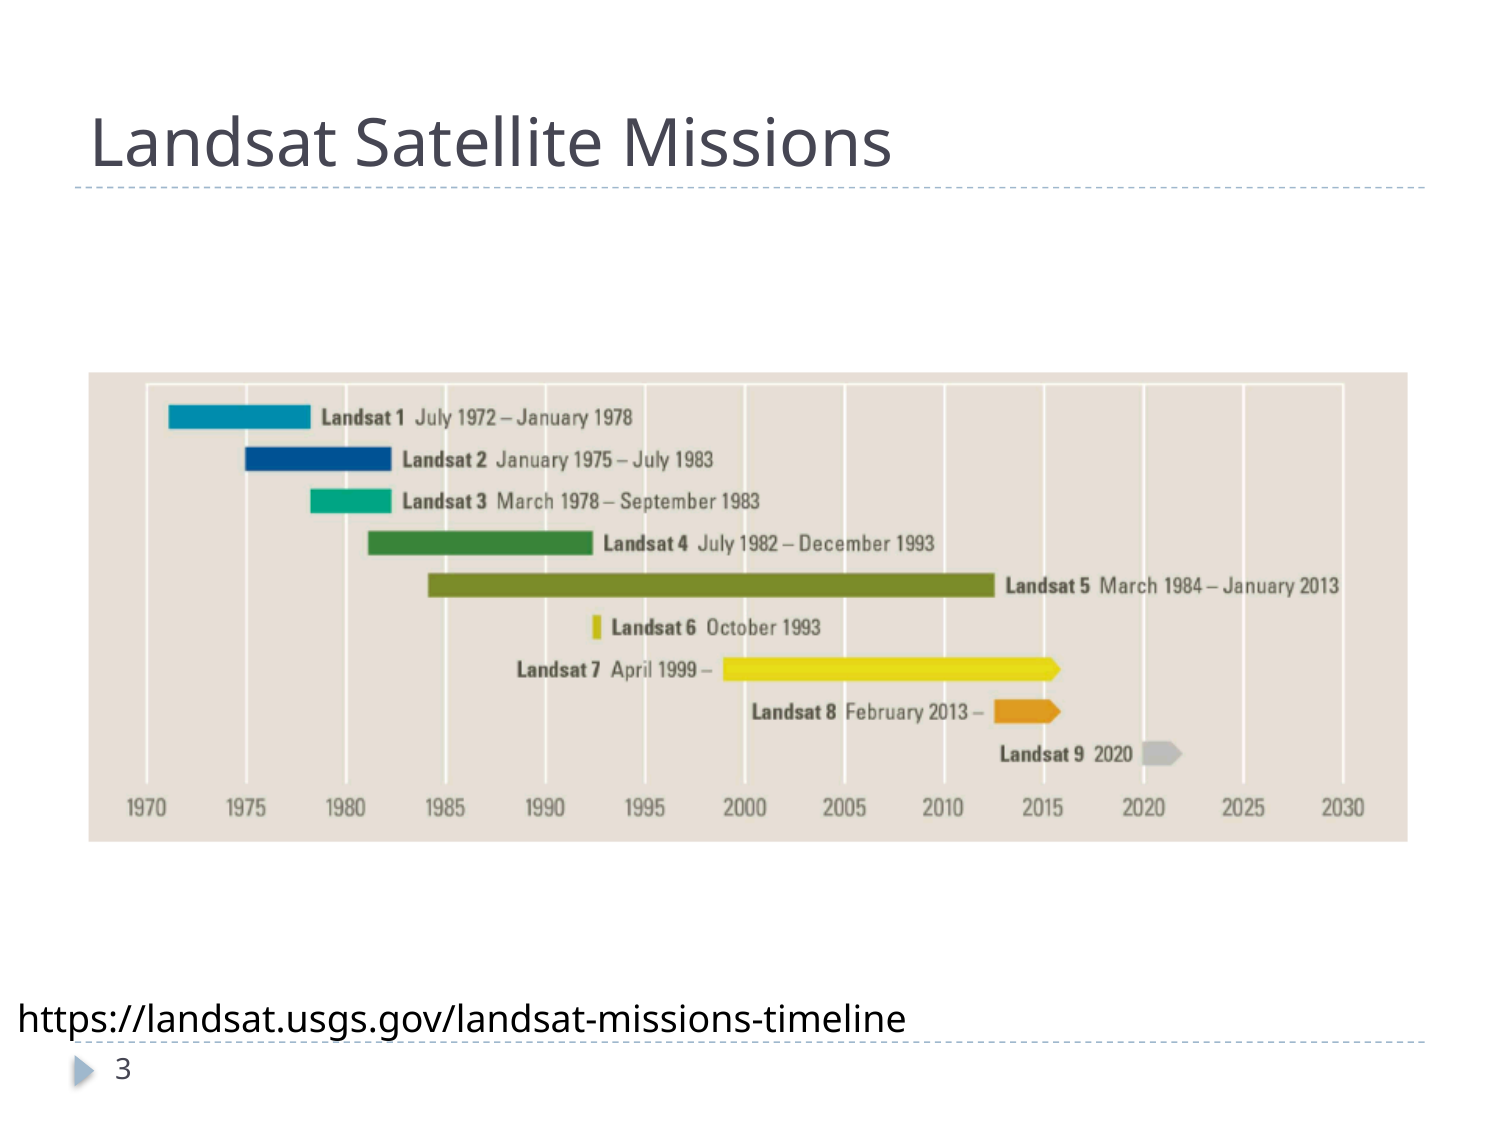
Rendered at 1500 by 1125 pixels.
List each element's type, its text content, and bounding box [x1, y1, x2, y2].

title Landsat Satellite Missions [75, 24, 1425, 188]
text_box https://landsat.usgs.gov/landsat-missions-timeline [2, 987, 923, 1048]
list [77, 356, 1423, 853]
slide_number 3 [100, 1048, 426, 1103]
